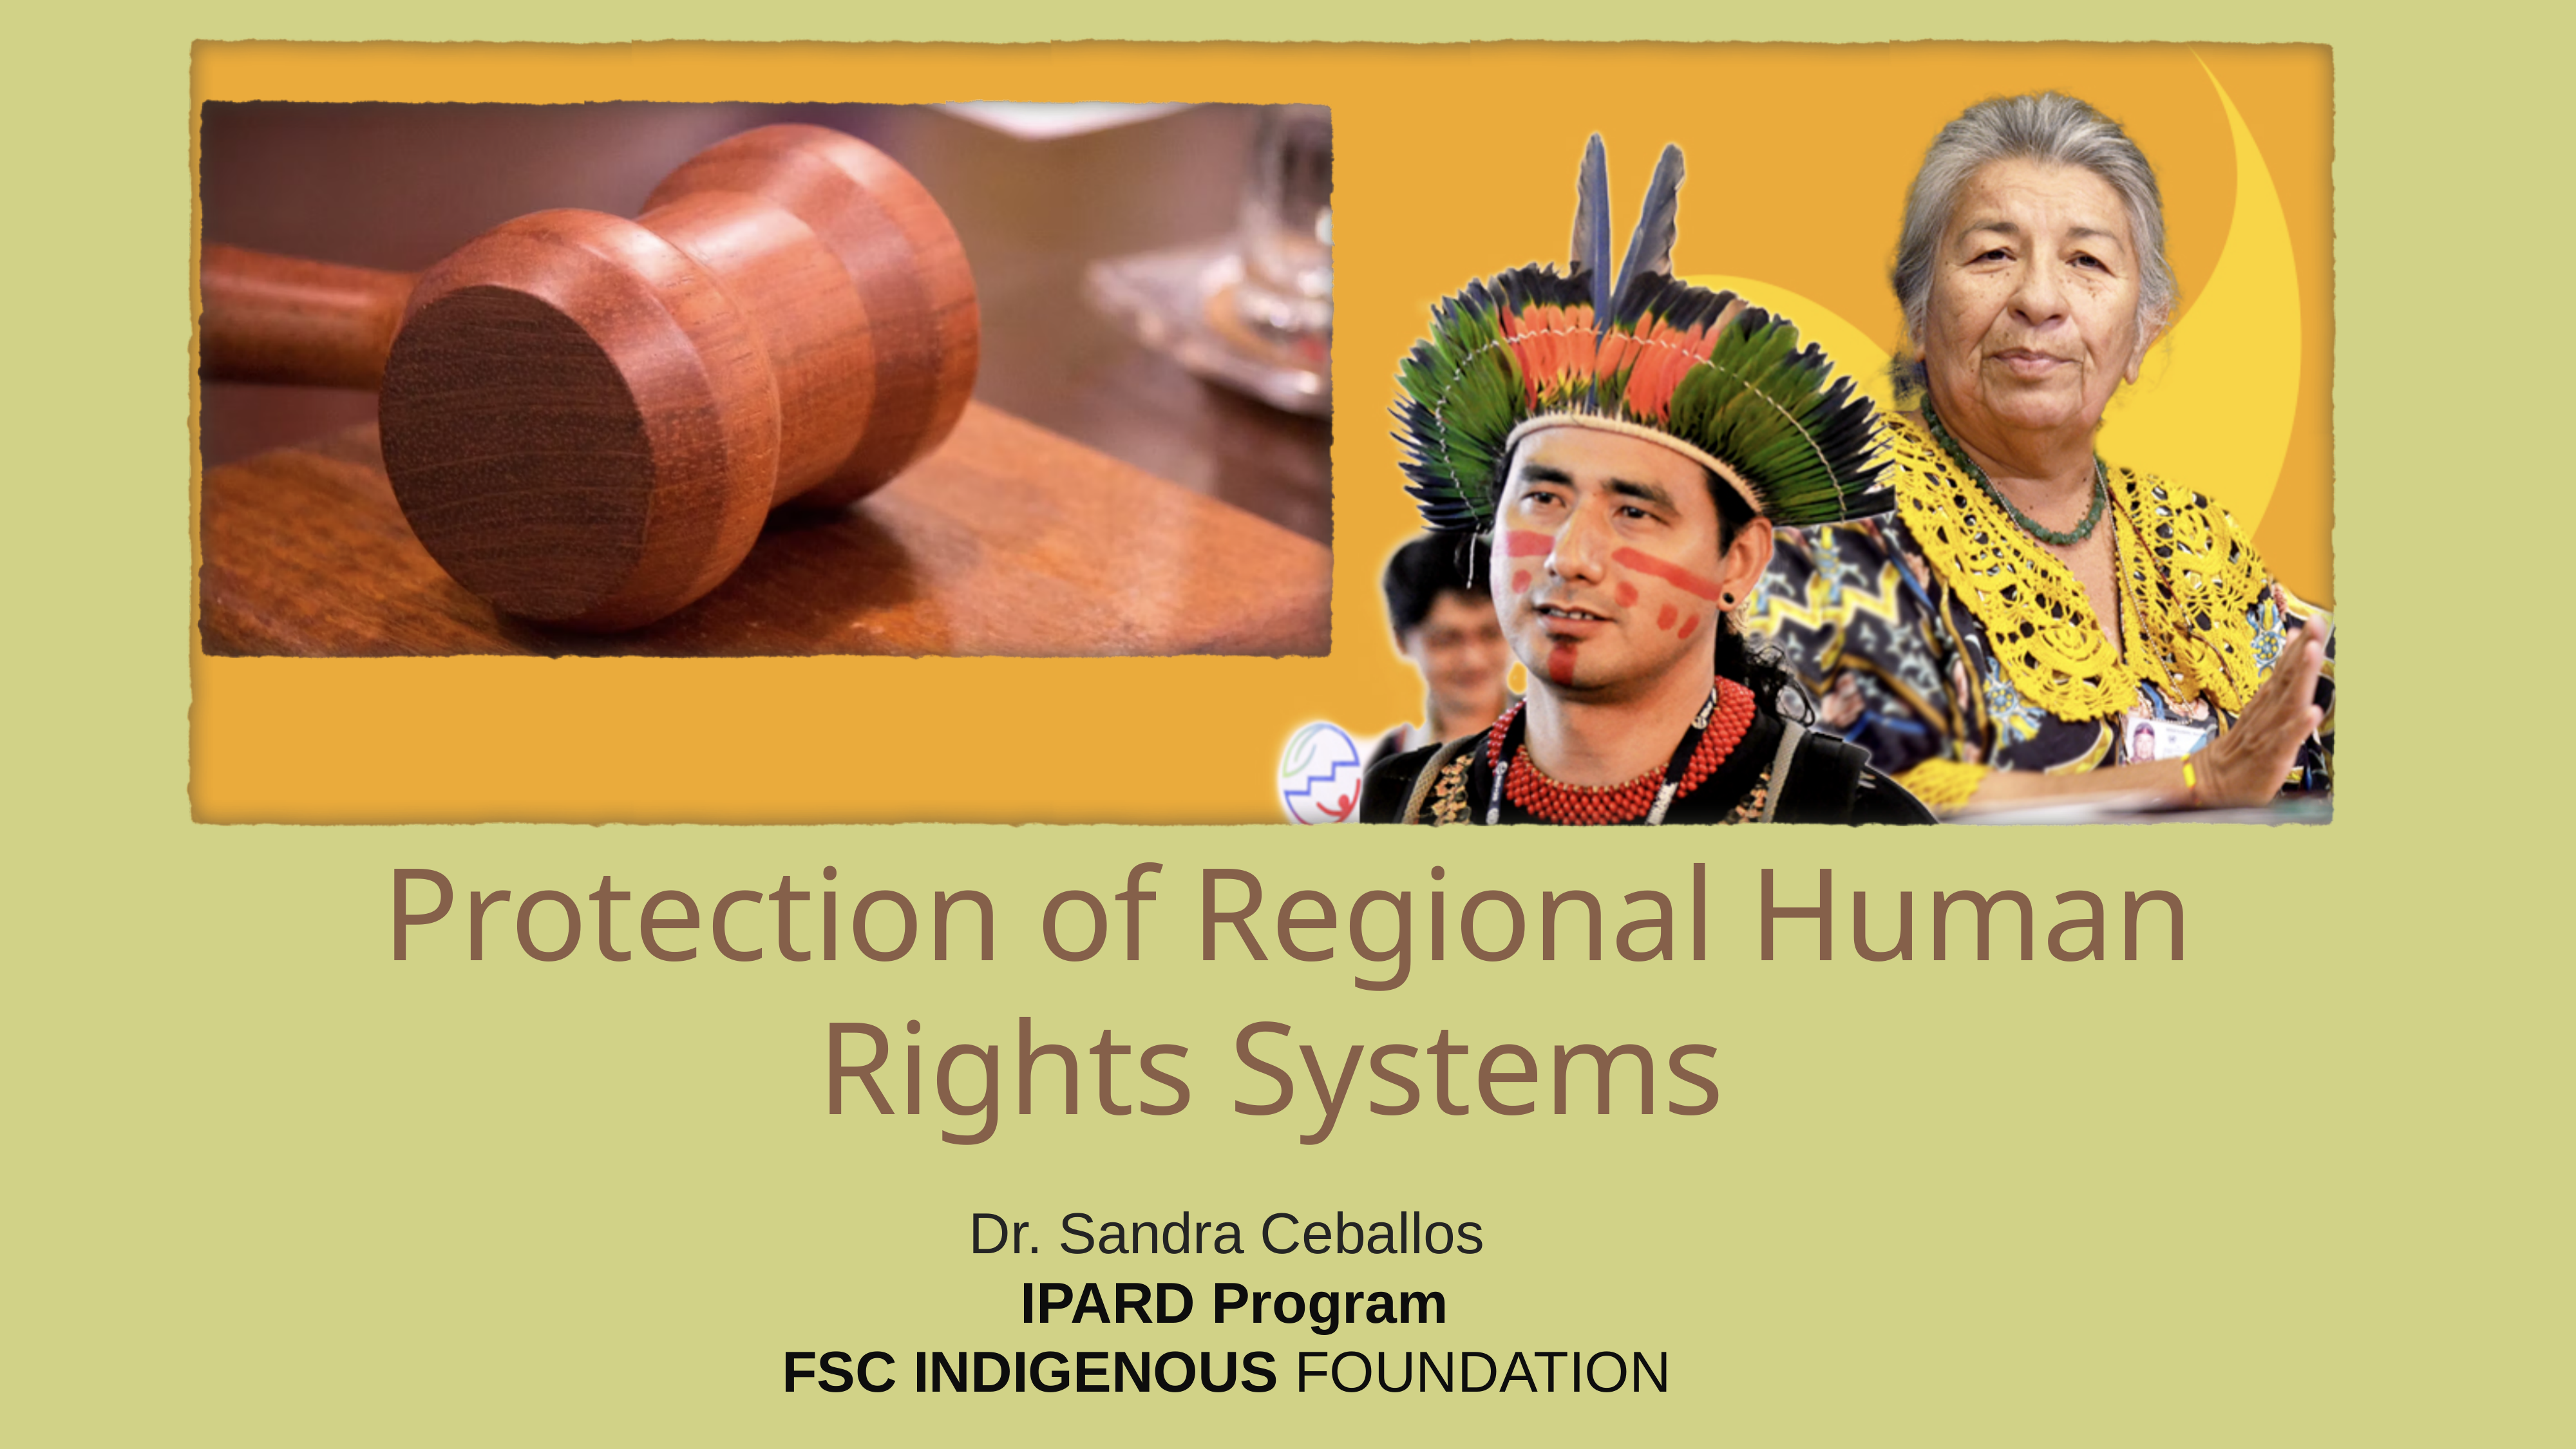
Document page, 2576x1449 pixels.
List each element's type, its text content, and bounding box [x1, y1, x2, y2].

subtitle Protection of Regional Human Rights Systems [218, 827, 2358, 1160]
picture [182, 36, 2339, 829]
text_box Dr. Sandra Ceballos IPARD Program FSC INDIGENOUS FOUNDATION [766, 1190, 1703, 1409]
